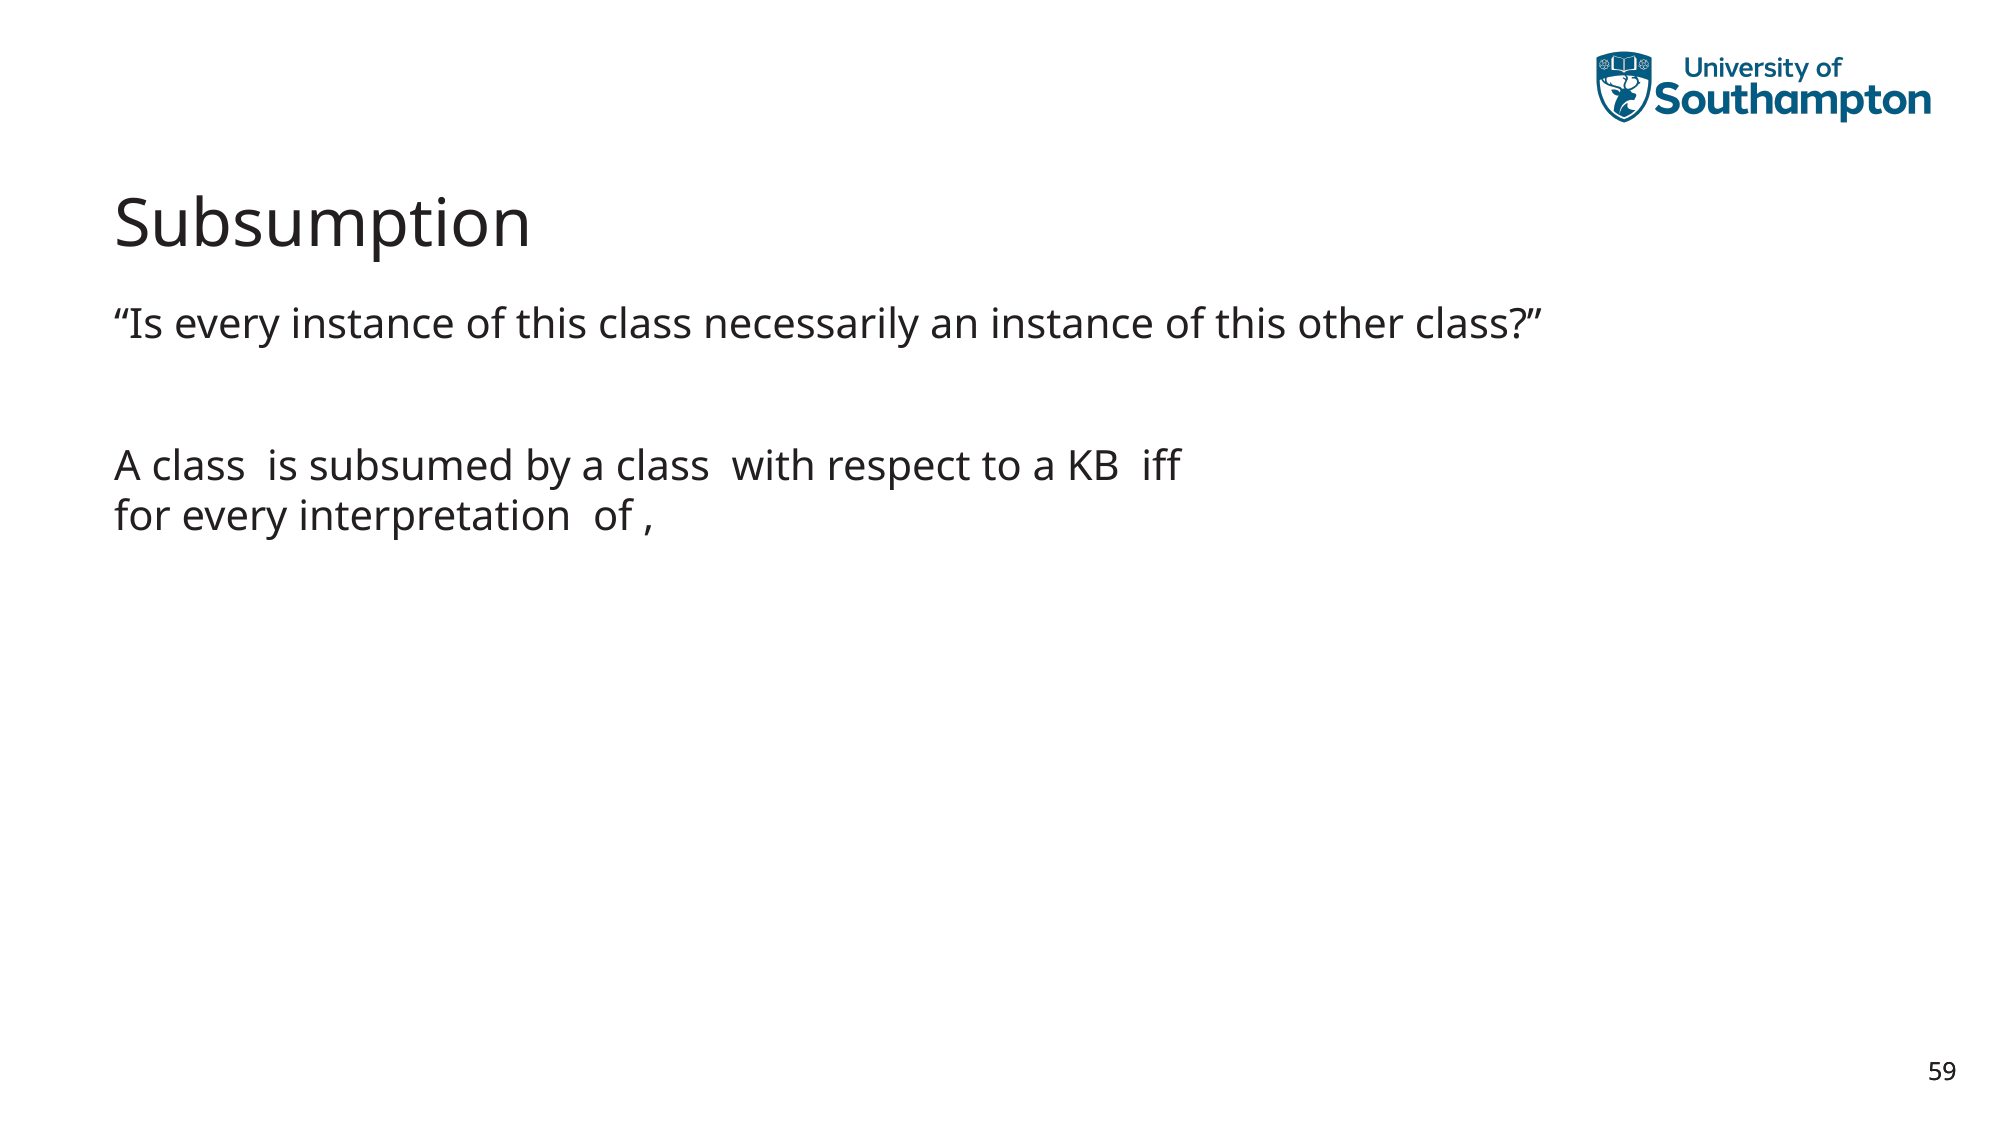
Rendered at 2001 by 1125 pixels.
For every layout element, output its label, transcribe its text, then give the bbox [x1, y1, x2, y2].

picture [1847, 97, 1857, 108]
title Subsumption [102, 113, 1898, 268]
picture [1689, 97, 1698, 108]
picture [1808, 97, 1815, 113]
picture [1730, 97, 1736, 113]
picture [1758, 97, 1766, 113]
picture [1626, 78, 1648, 111]
picture [1782, 97, 1791, 108]
picture [1527, 0, 2000, 220]
picture [1626, 76, 1636, 88]
picture [1607, 76, 1624, 88]
picture [1890, 97, 1900, 108]
picture [1600, 80, 1617, 111]
slide_number 59 [1897, 1046, 1969, 1094]
picture [1823, 97, 1830, 113]
